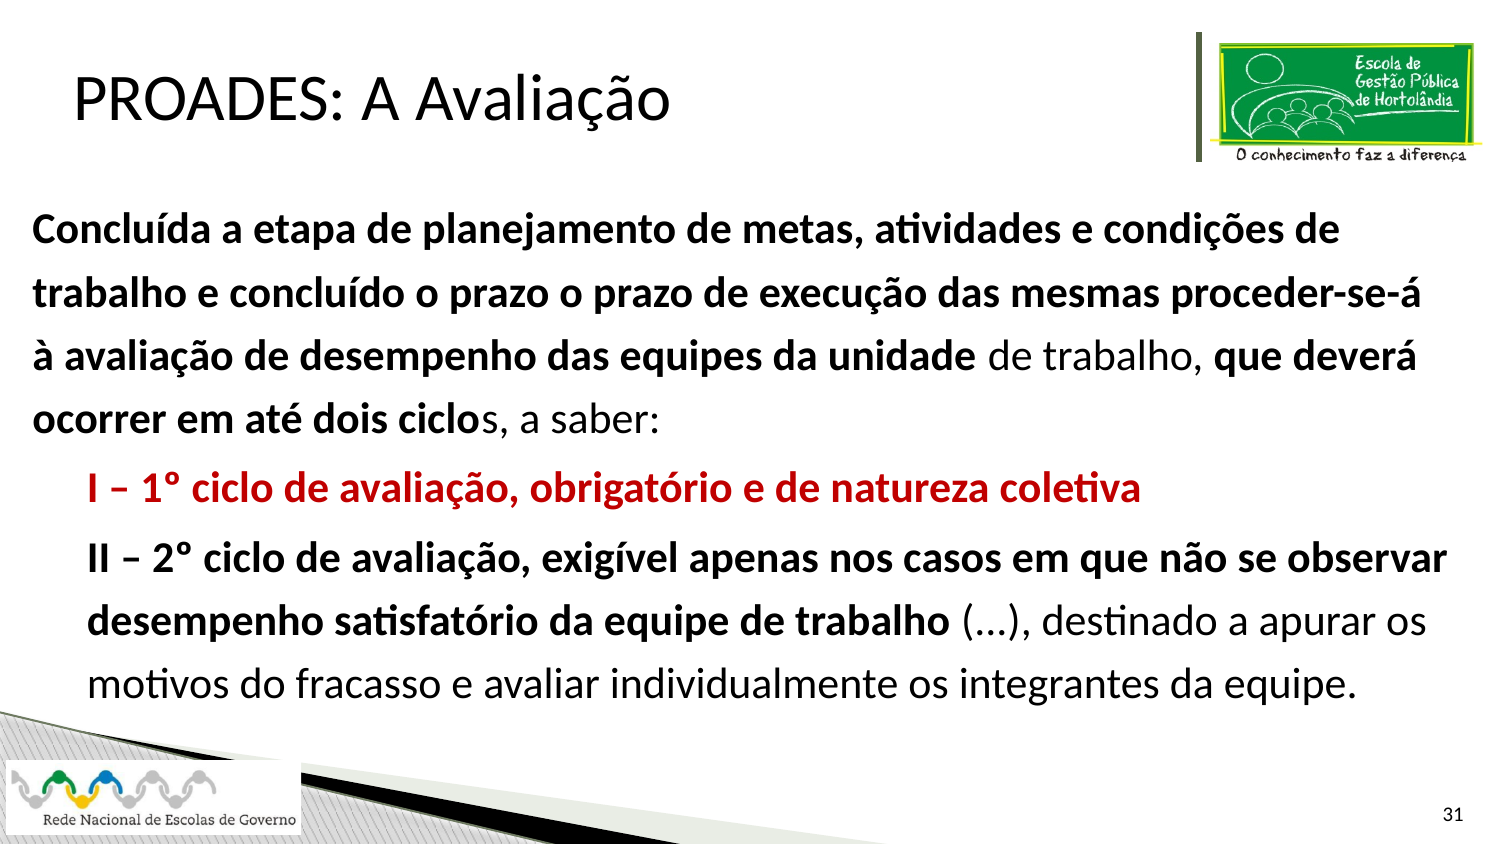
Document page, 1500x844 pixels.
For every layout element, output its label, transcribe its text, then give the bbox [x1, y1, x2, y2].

text_box Concluída a etapa de planejamento de metas, atividades e condições de trabalho e concluído o prazo o prazo de execução das mesmas proceder-se-á à avaliação de desempenho das equipes da unidade de trabalho, que deverá ocorrer em até dois ciclos, a saber: I – 1º ciclo de avaliação, obrigatório e de natureza coletiva II – 2º ciclo de avaliação, exigível apenas nos casos em que não se observar desempenho satisfatório da equipe de trabalho (...), destinado a apurar os motivos do fracasso e avaliar individualmente os integrantes da equipe. [17, 182, 1471, 753]
slide_number 31 [1418, 788, 1479, 834]
picture [1210, 43, 1483, 162]
text_box PROADES: A Avaliação [58, 46, 926, 142]
picture [5, 760, 302, 835]
